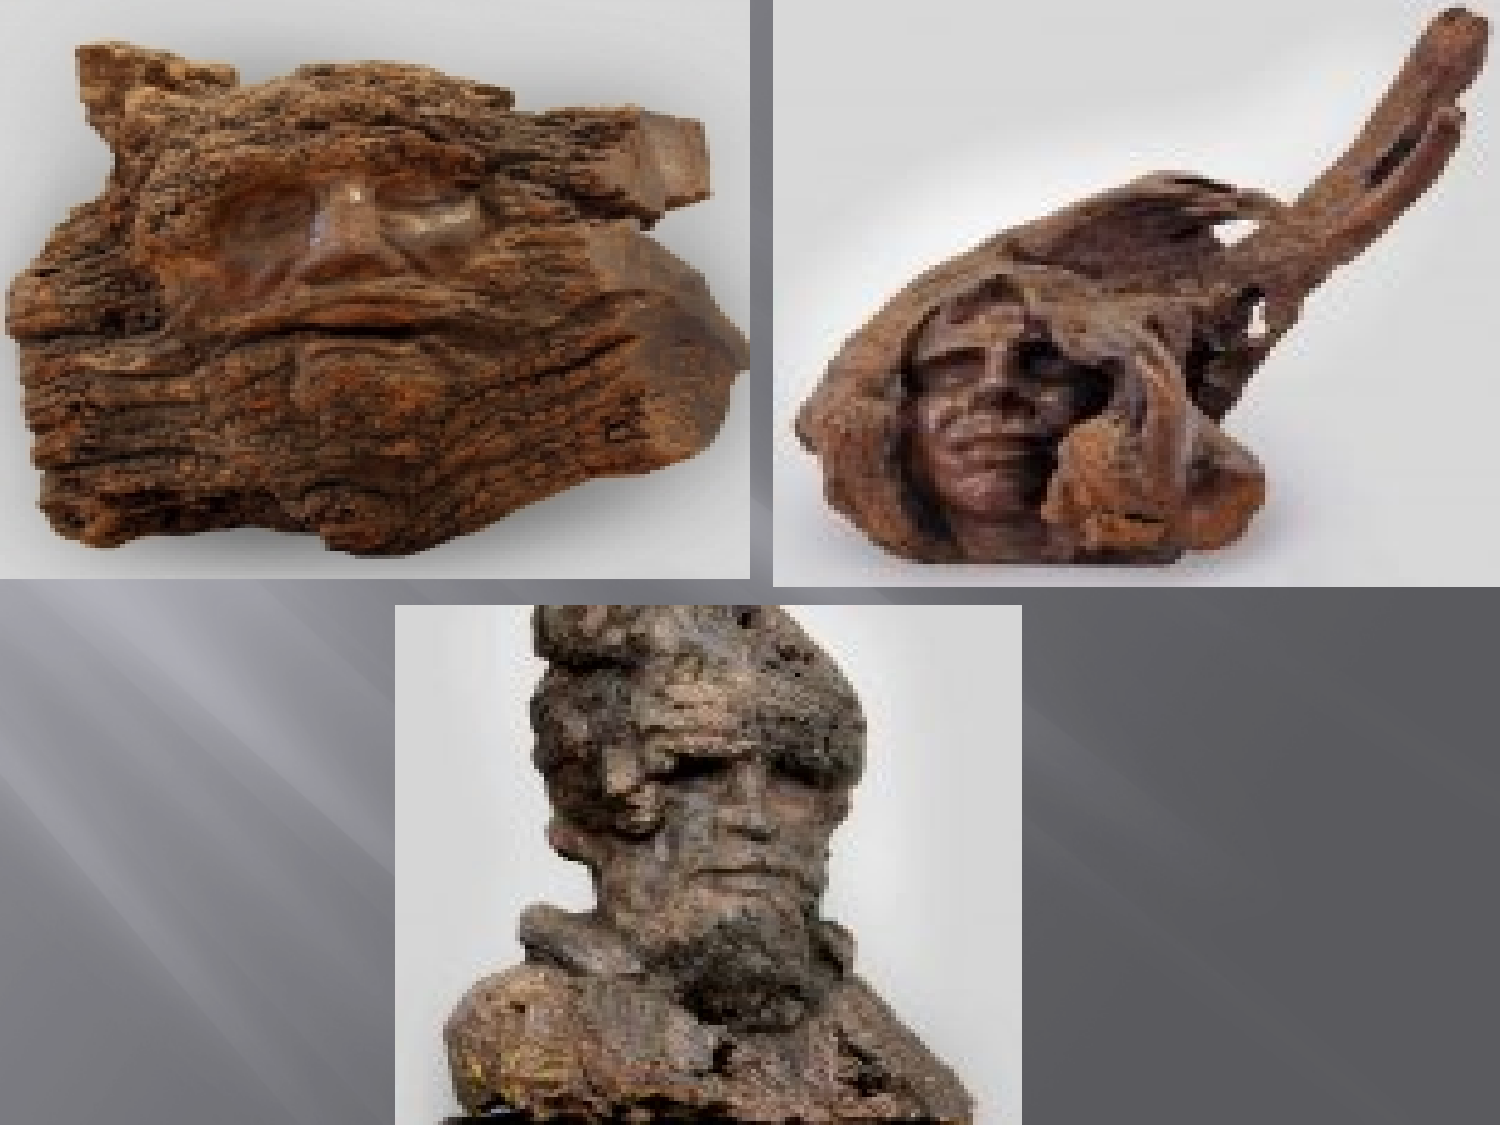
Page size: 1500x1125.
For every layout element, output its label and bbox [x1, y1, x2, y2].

picture [773, 0, 1500, 587]
picture [395, 604, 1022, 1125]
list [0, 0, 751, 580]
